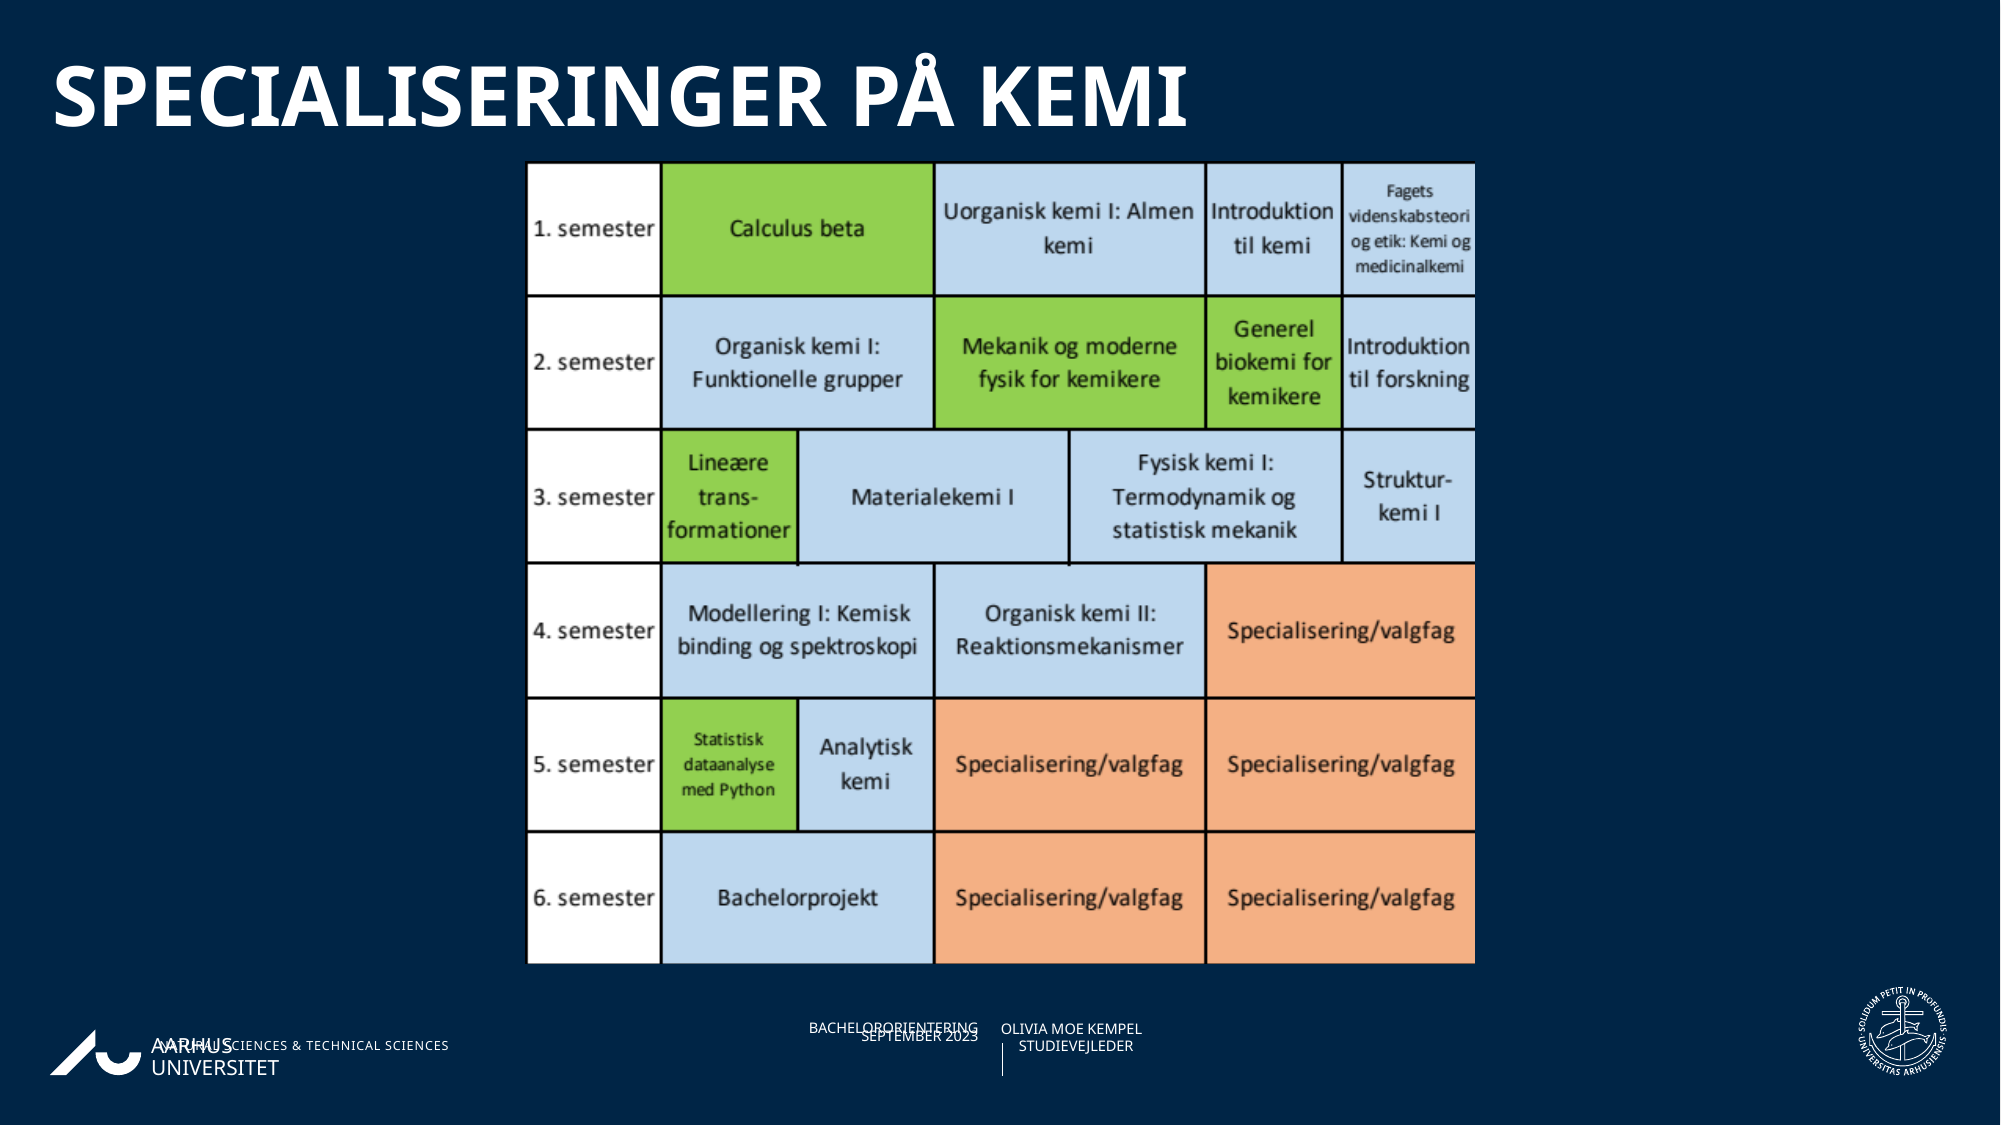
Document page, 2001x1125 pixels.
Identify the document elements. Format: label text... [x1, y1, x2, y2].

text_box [524, 161, 1476, 964]
text_box Specialiseringer på KEmi [52, 54, 1948, 145]
